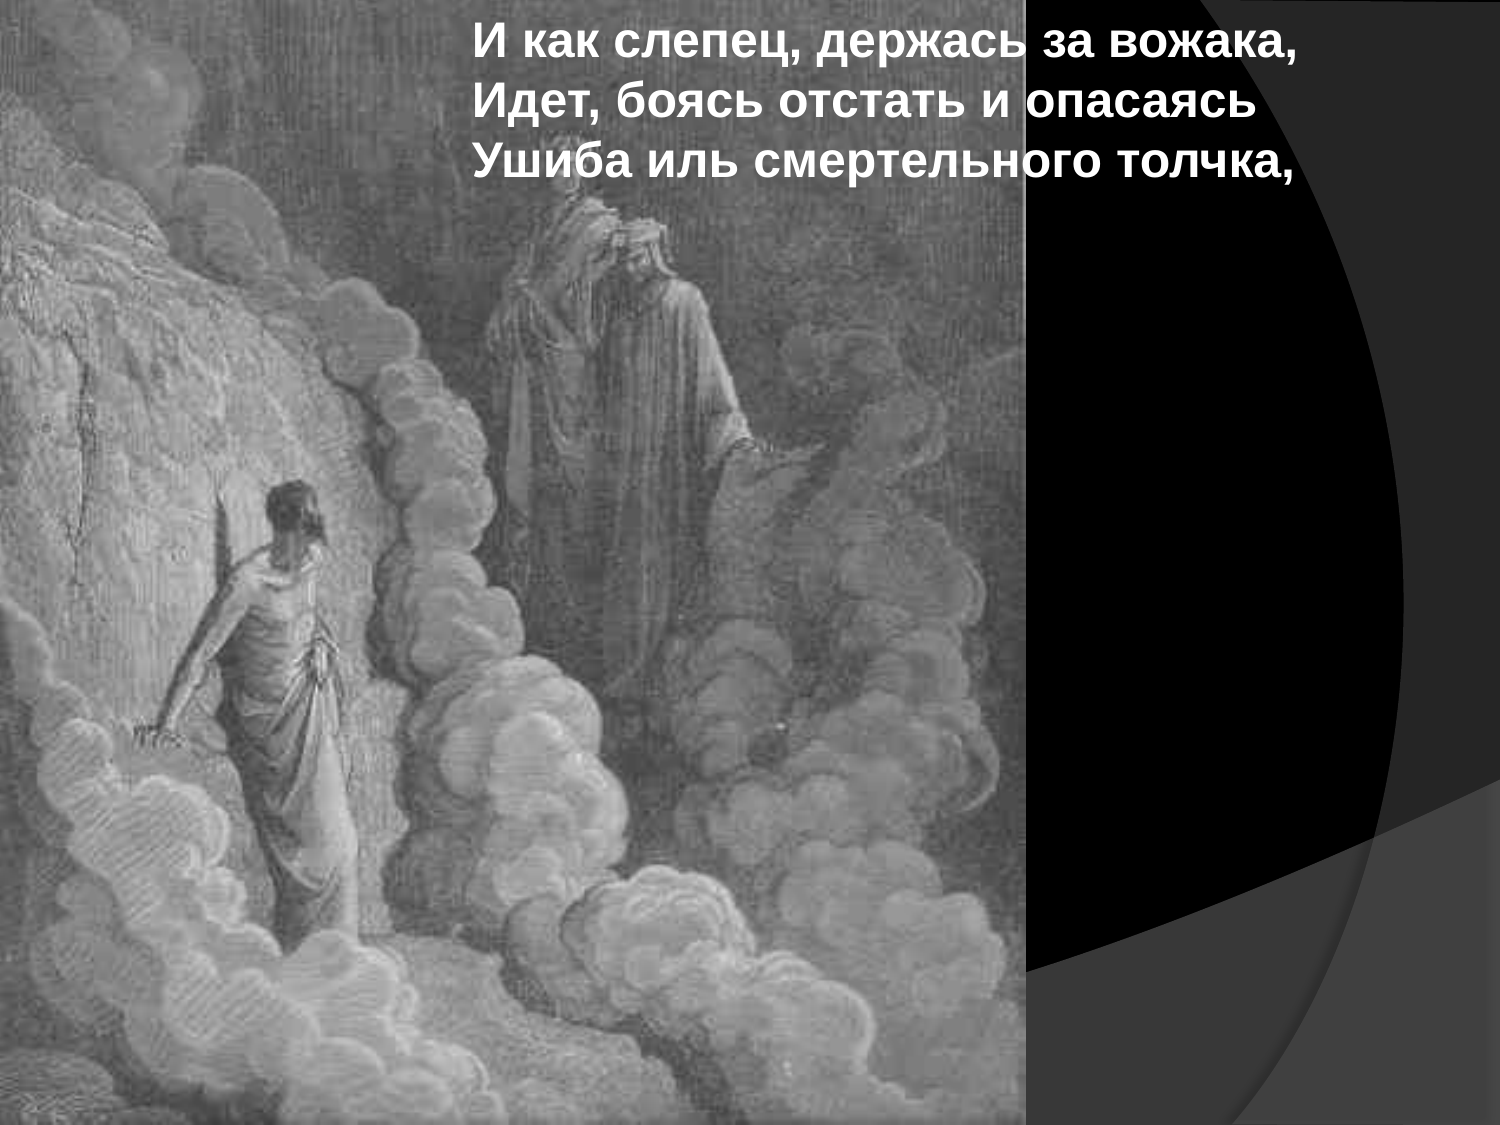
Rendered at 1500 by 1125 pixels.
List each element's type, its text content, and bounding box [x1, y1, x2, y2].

text_box И как слепец, держась за вожака, Идет, боясь отстать и опасаясь Ушиба иль смертельного толчка, [1036, 0, 1500, 195]
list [0, 0, 1027, 1125]
